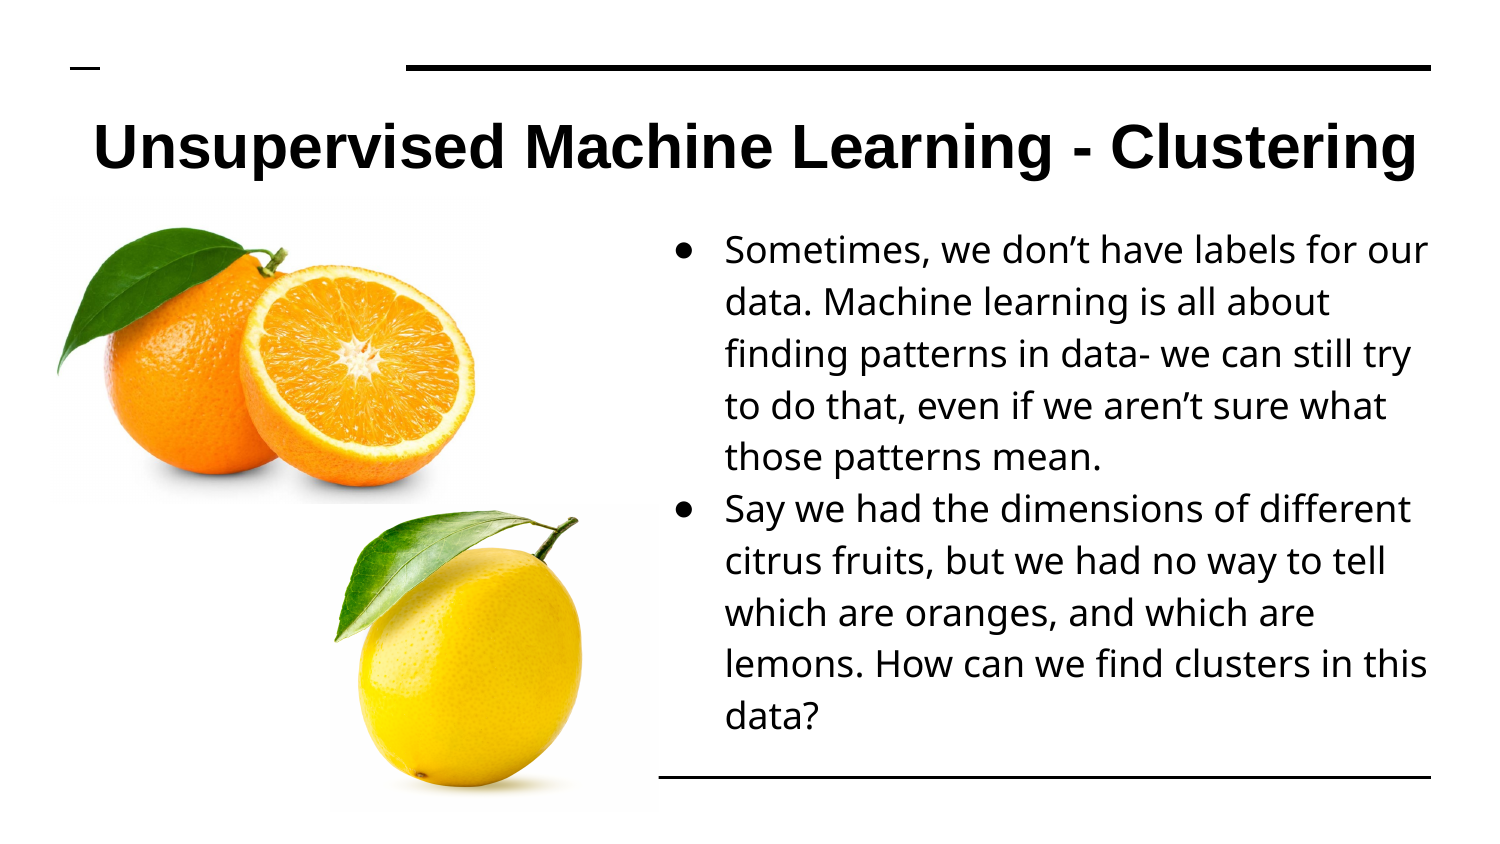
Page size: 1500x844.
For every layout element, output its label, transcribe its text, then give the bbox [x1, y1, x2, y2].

list Sometimes, we don’t have labels for our data. Machine learning is all about finding patterns in data- we can still try to do that, even if we aren’t sure what those patterns mean. Say we had the dimensions of different citrus fruits, but we had no way to tell which are oranges, and which are lemons. How can we find clusters in this data? [649, 219, 1439, 726]
title Unsupervised Machine Learning - Clustering [94, 105, 1425, 197]
picture [50, 195, 659, 813]
